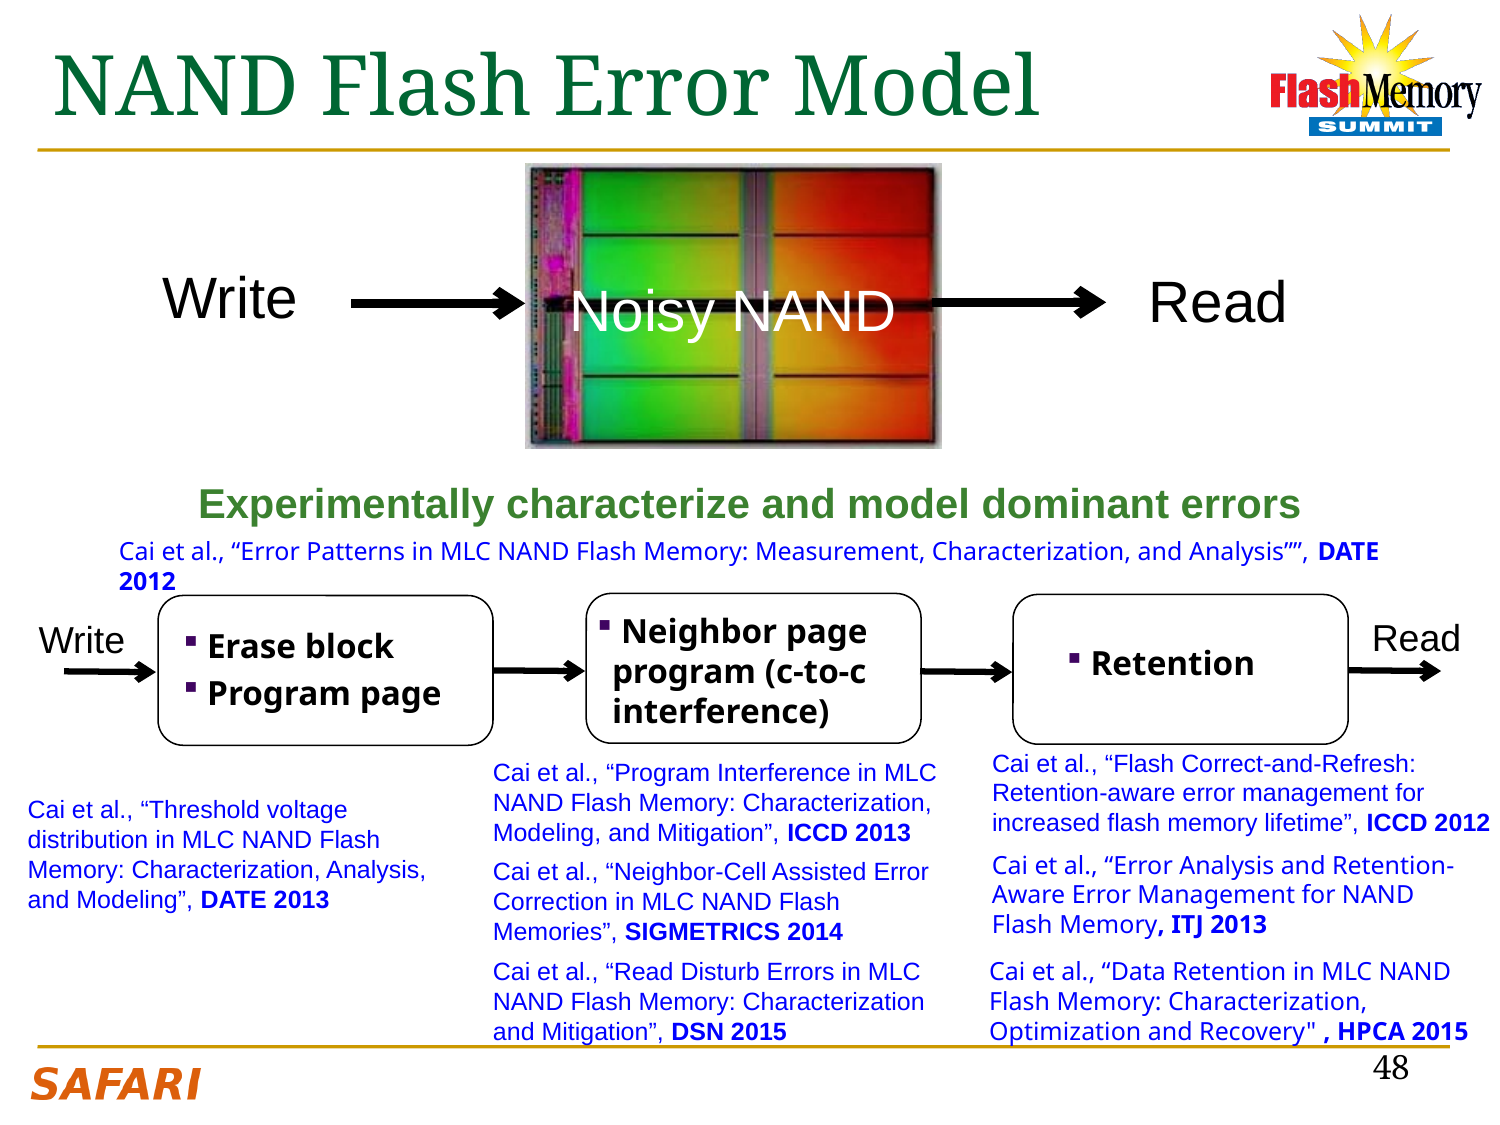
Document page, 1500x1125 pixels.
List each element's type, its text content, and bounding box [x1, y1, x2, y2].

picture [525, 163, 942, 449]
picture [1271, 14, 1482, 136]
text_box Cai et al., “Error Analysis and Retention-Aware Error Management for NAND Flash Memory, ITJ 2013 [977, 841, 1473, 947]
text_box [582, 593, 922, 744]
text_box Cai et al., “Error Patterns in MLC NAND Flash Memory: Measurement, Characterization, and Analysis””, DATE 2012 [104, 528, 1423, 603]
picture [29, 1058, 207, 1110]
text_box Write [23, 609, 141, 669]
text_box Cai et al., “Flash Correct-and-Refresh: Retention-aware error management for increased flash memory lifetime”, ICCD 2012 [977, 739, 1500, 845]
slide_number 48 [1074, 1053, 1426, 1100]
text_box Cai et al., “Program Interference in MLC NAND Flash Memory: Characterization, Modeling, and Mitigation”, ICCD 2013 Cai et al., “Neighbor-Cell Assisted Error Correction in MLC NAND Flash Memories”, SIGMETRICS 2014 Cai et al., “Read Disturb Errors in MLC NAND Flash Memory: Characterization and Mitigation”, DSN 2015 [478, 748, 978, 1083]
text_box Read [1357, 606, 1477, 666]
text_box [157, 595, 494, 746]
text_box Cai et al., “Data Retention in MLC NAND Flash Memory: Characterization, Optimization and Recovery" , HPCA 2015 [974, 948, 1500, 1053]
text_box Experimentally characterize and model dominant errors [183, 469, 1317, 528]
text_box Cai et al., “Threshold voltage distribution in MLC NAND Flash Memory: Characterization, Analysis, and Modeling”, DATE 2013 [12, 786, 461, 921]
text_box Read [1134, 256, 1304, 342]
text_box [1012, 594, 1349, 745]
text_box Write [147, 252, 313, 338]
title NAND Flash Error Model [37, 24, 1451, 201]
